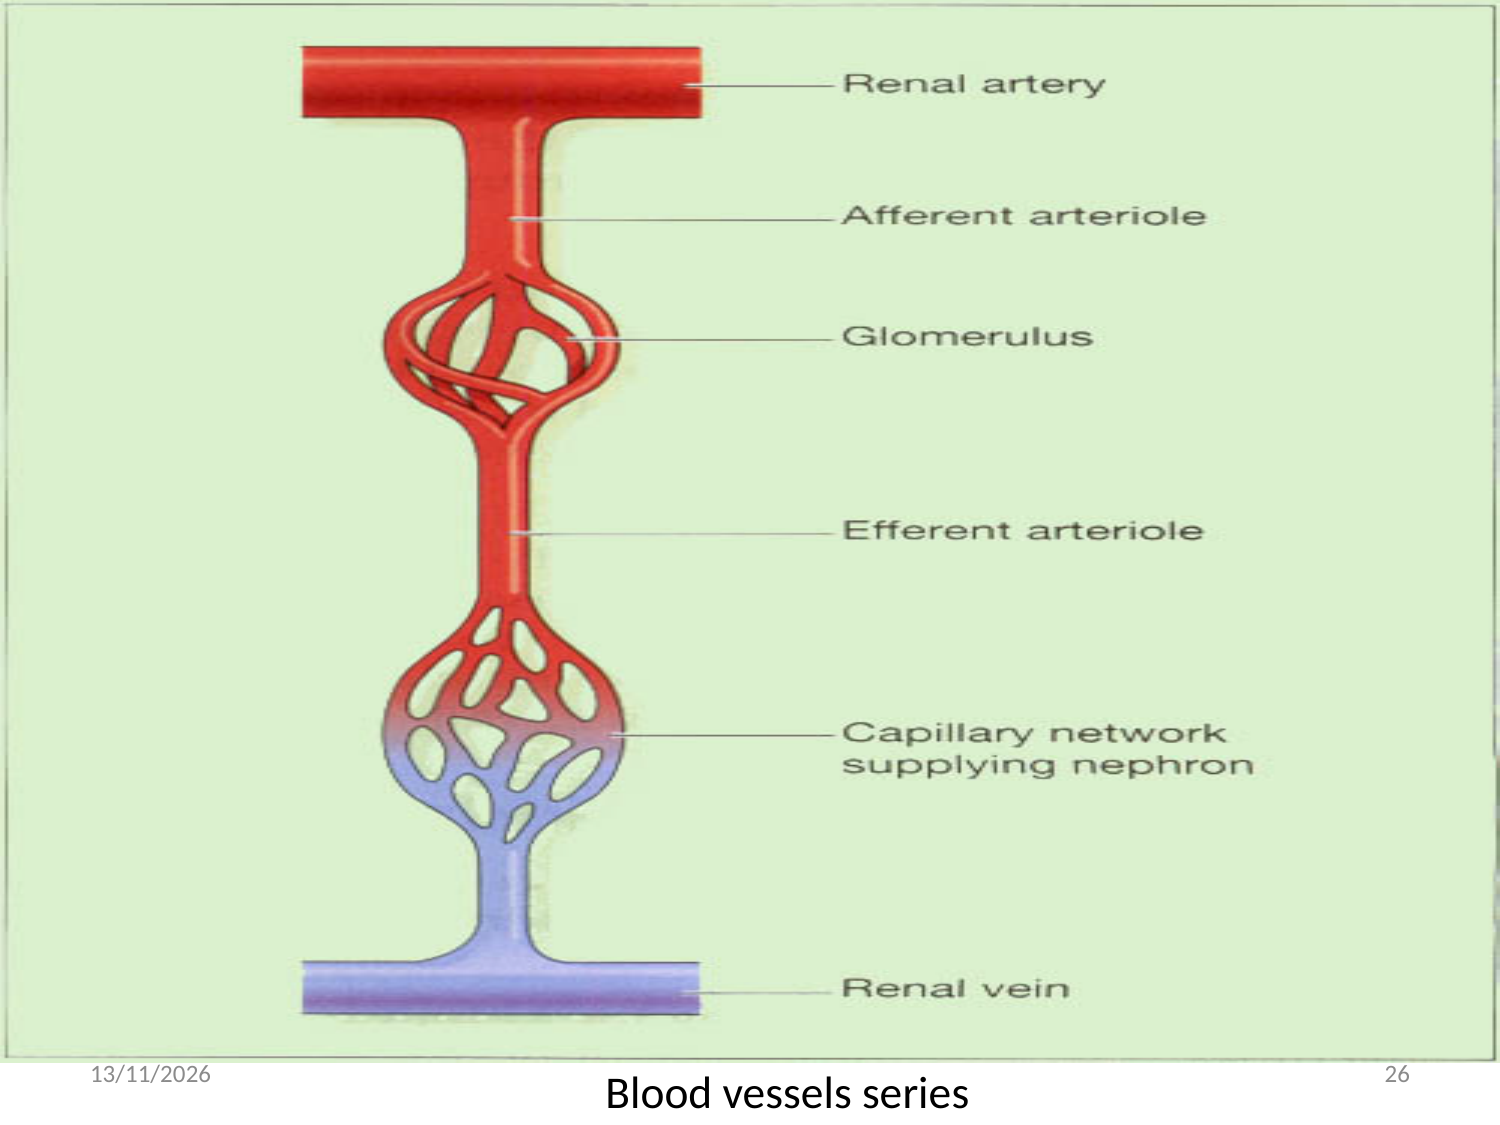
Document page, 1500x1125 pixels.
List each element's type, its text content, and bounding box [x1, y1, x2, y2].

title Blood vessels series [112, 1071, 1463, 1125]
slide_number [75, 1071, 425, 1103]
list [0, 0, 1500, 1063]
slide_number 26 [1074, 1071, 1425, 1103]
